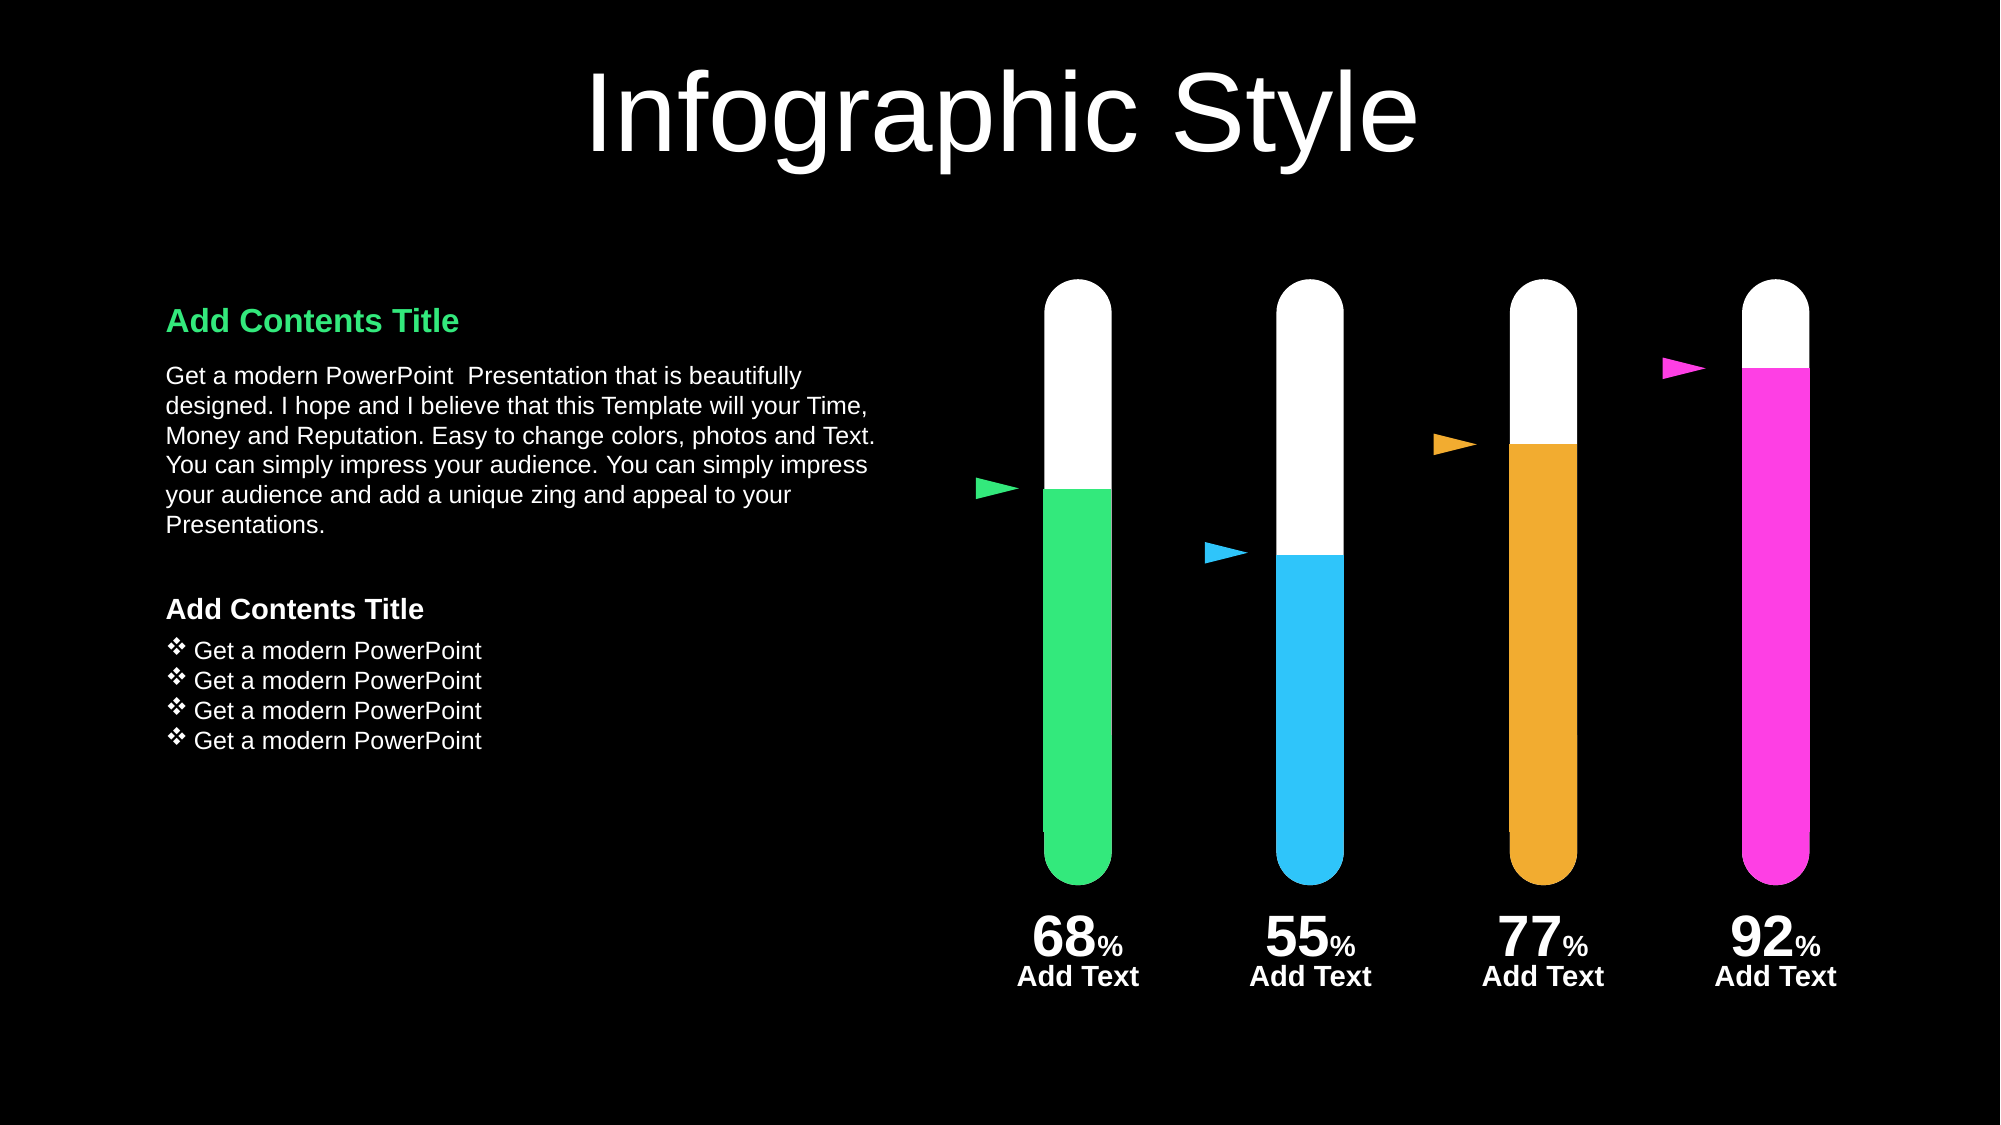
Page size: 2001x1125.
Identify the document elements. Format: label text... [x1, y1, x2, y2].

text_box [1230, 890, 1391, 1001]
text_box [1463, 890, 1623, 1001]
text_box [1276, 279, 1344, 286]
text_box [1509, 279, 1578, 286]
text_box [1741, 839, 1810, 886]
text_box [1276, 839, 1344, 886]
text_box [1509, 839, 1578, 886]
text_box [1741, 279, 1810, 286]
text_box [1044, 279, 1112, 286]
chart [925, 286, 1906, 839]
list Infographic Style [53, 55, 1952, 175]
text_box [150, 291, 901, 764]
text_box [997, 890, 1158, 1001]
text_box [1044, 839, 1112, 886]
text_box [1695, 890, 1856, 1001]
